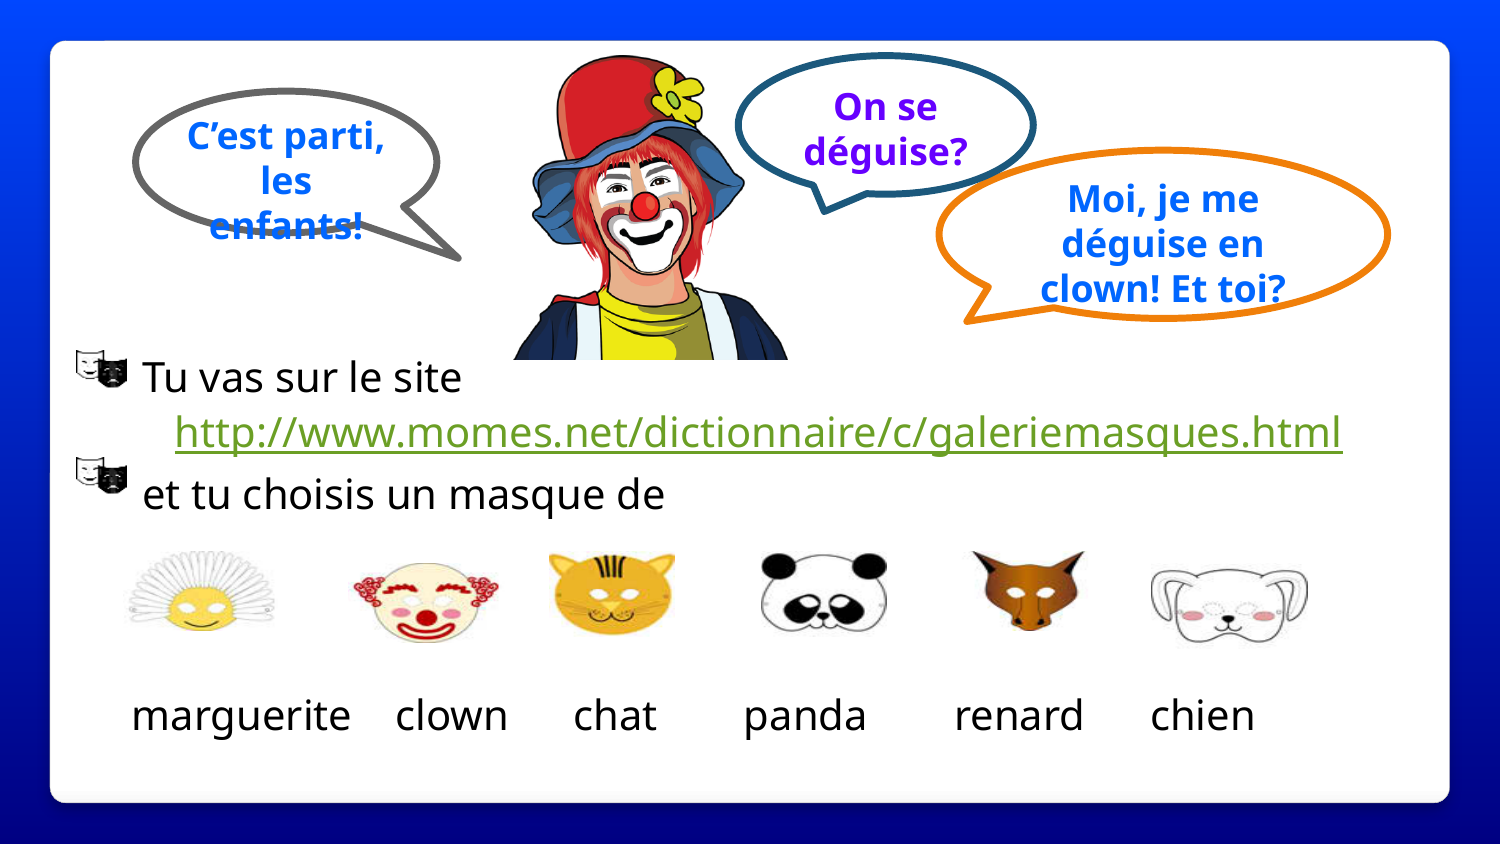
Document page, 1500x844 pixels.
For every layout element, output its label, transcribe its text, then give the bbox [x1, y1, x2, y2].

picture [761, 551, 887, 638]
picture [76, 456, 128, 495]
text_box Moi, je me déguise en clown! Et toi? [935, 146, 1392, 279]
picture [1151, 563, 1308, 650]
picture [76, 350, 128, 389]
text_box On se déguise? [793, 52, 1037, 215]
text_box C’est parti, les enfants! [132, 87, 462, 262]
list Tu vas sur le site http://www.momes.net/dictionnaire/c/galeriemasques.html et tu choisis un masque de marguerite clown chat panda renard chien [101, 279, 1399, 785]
picture [950, 551, 1108, 631]
picture [123, 551, 281, 631]
picture [348, 563, 505, 643]
picture [513, 55, 788, 360]
picture [548, 551, 675, 638]
